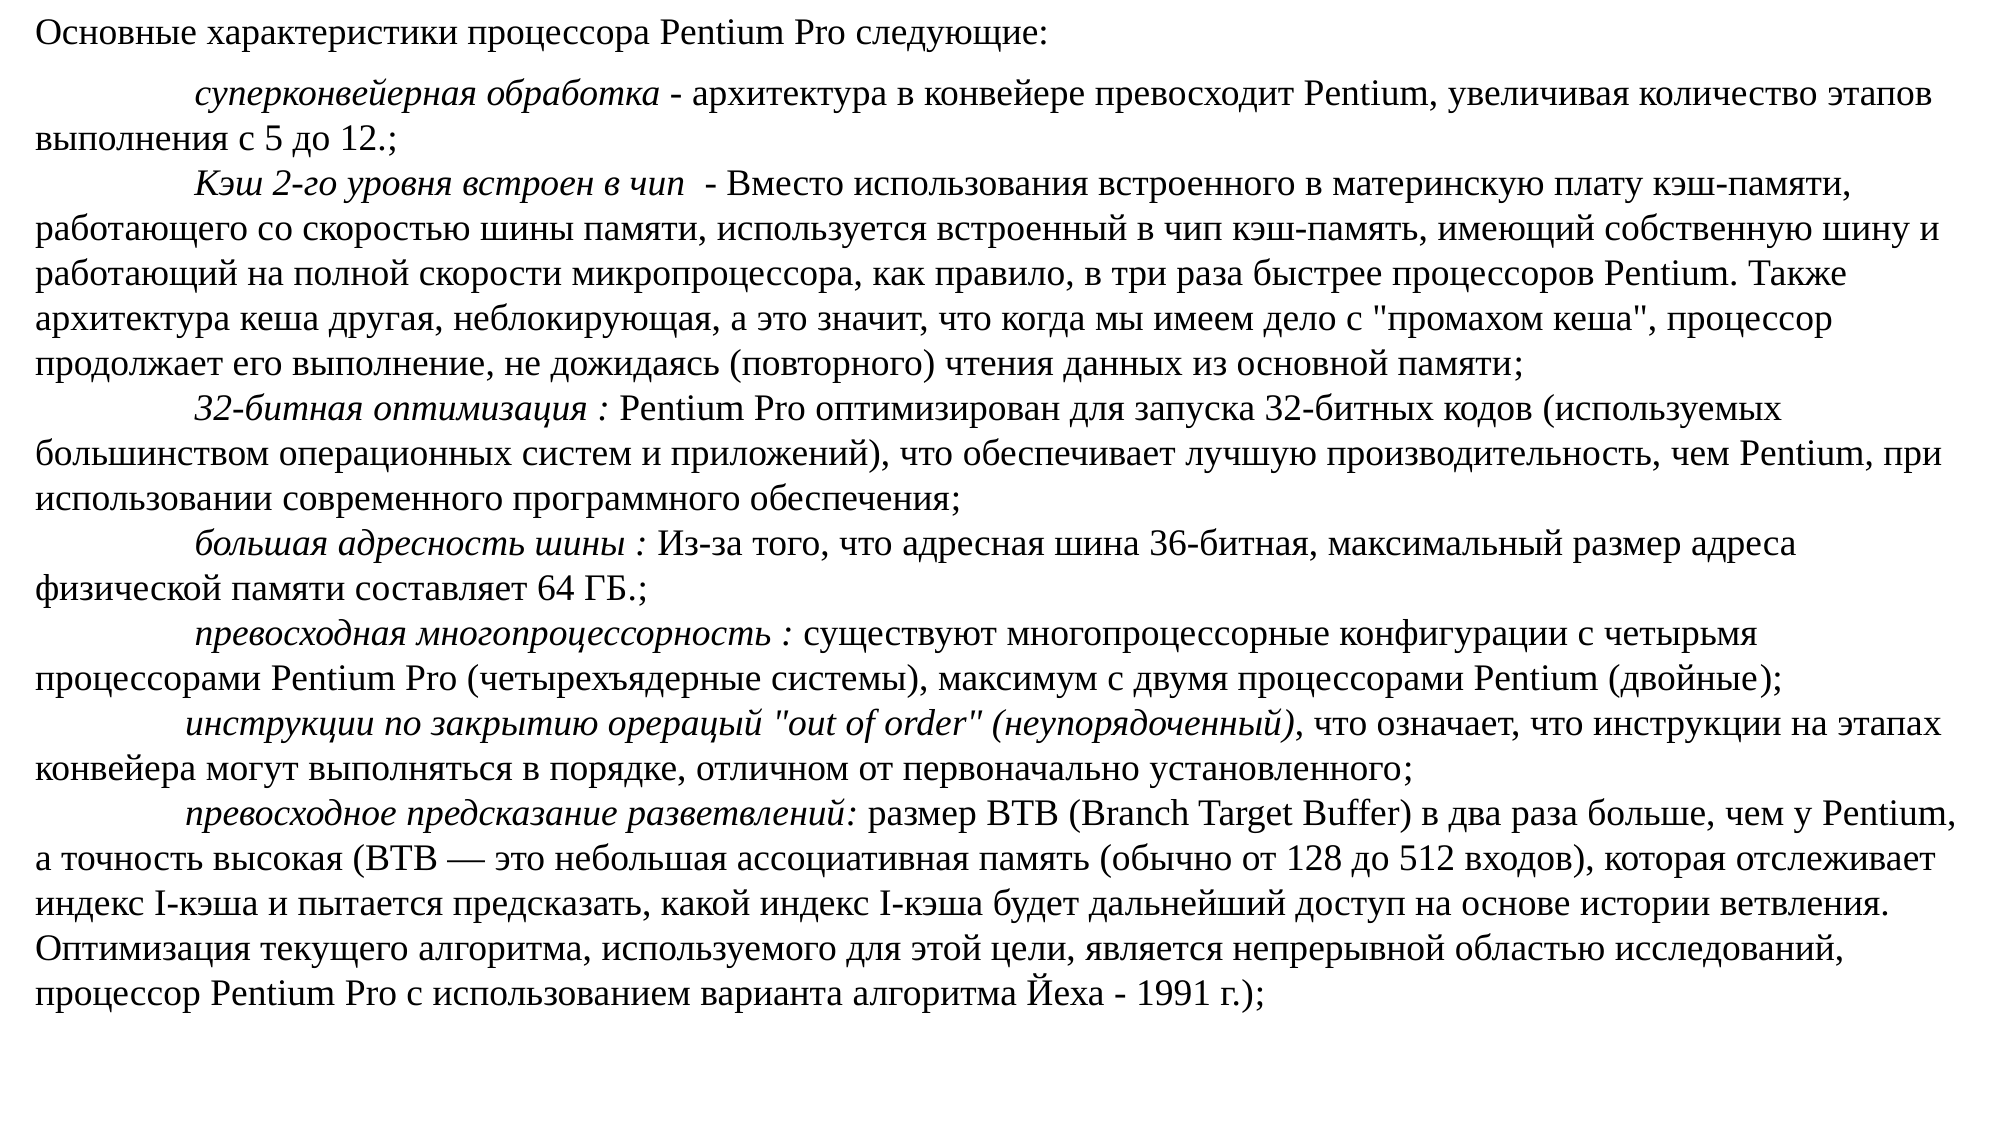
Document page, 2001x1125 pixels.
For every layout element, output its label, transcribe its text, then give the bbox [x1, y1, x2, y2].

text_box Основные характеристики процессора Pentium Pro следующие: [20, 0, 1471, 60]
text_box суперконвейерная обработка - архитектура в конвейере превосходит Pentium, увеличивая количество этапов выполнения с 5 до 12.; Кэш 2-го уровня встроен в чип - Вместо использования встроенного в материнскую плату кэш-памяти, работающего со скоростью шины памяти, используется встроенный в чип кэш-память, имеющий собственную шину и работающий на полной скорости микропроцессора, как правило, в три раза быстрее процессоров Pentium. Также архитектура кеша другая, неблокирующая, а это значит, что когда мы имеем дело с "промахом кеша", процессор продолжает его выполнение, не дожидаясь (повторного) чтения данных из основной памяти; 32-битная оптимизация : Pentium Pro оптимизирован для запуска 32-битных кодов (используемых большинством операционных систем и приложений), что обеспечивает лучшую производительность, чем Pentium, при использовании современного программного обеспечения; большая адресность шины : Из-за того, что адресная шина 36-битная, максимальный размер адреса физической памяти составляет 64 ГБ.; превосходная многопроцессорность : существуют многопроцессорные конфигурации с четырьмя процессорами Pentium Pro (четырехъядерные системы), максимум с двумя процессорами Pentium (двойные); инструкции по закрытию орерацый "out of order" (неупорядоченный), что означает, что инструкции на этапах конвейера могут выполняться в порядке, отличном от первоначально установленного; превосходное предсказание разветвлений: размер BTB (Branch Target Buffer) в два раза больше, чем у Pentium, а точность высокая (BTB — это небольшая ассоциативная память (обычно от 128 до 512 входов), которая отслеживает индекс I-кэша и пытается предсказать, какой индекс I-кэша будет дальнейший доступ на основе истории ветвления. Оптимизация текущего алгоритма, используемого для этой цели, является непрерывной областью исследований, процессор Pentium Pro с использованием варианта алгоритма Йеха - 1991 г.); [20, 60, 1979, 1066]
